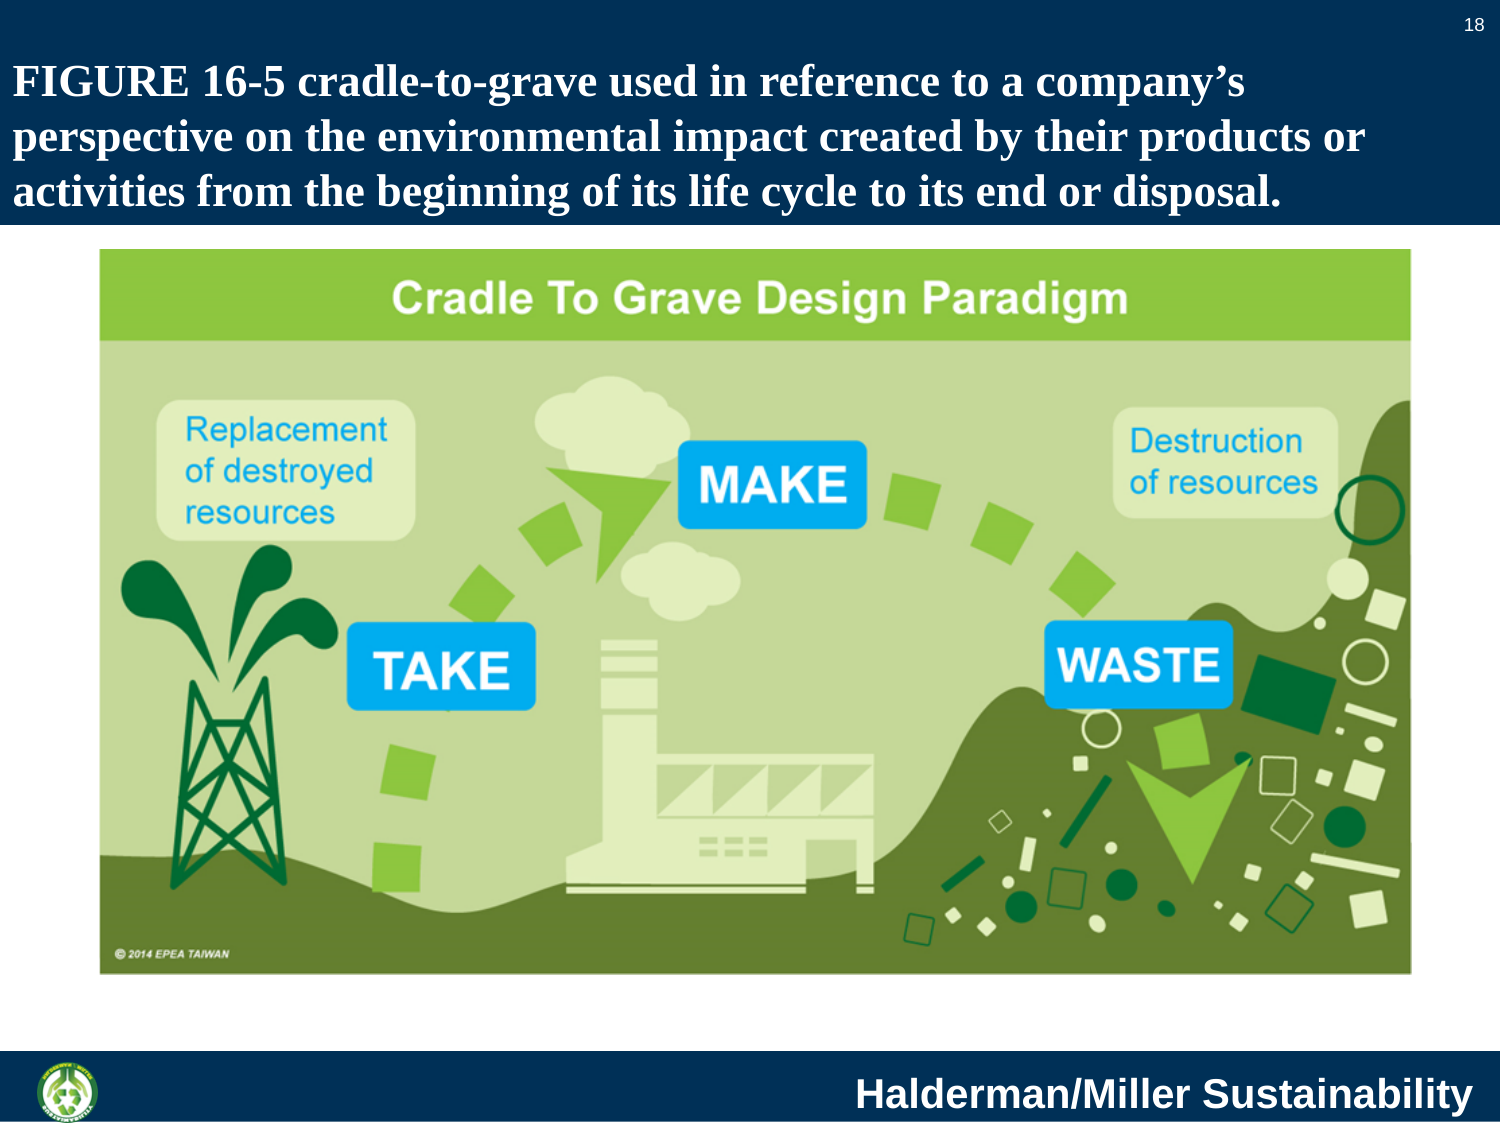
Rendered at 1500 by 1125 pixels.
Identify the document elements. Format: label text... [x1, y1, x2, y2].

slide_number 18 [1389, 0, 1500, 49]
picture [37, 1062, 98, 1123]
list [99, 249, 1412, 976]
title FIGURE 16-5 cradle-to-grave used in reference to a company’s perspective on the environmental impact created by their products or activities from the beginning of its life cycle to its end or disposal. [12, 12, 1463, 216]
